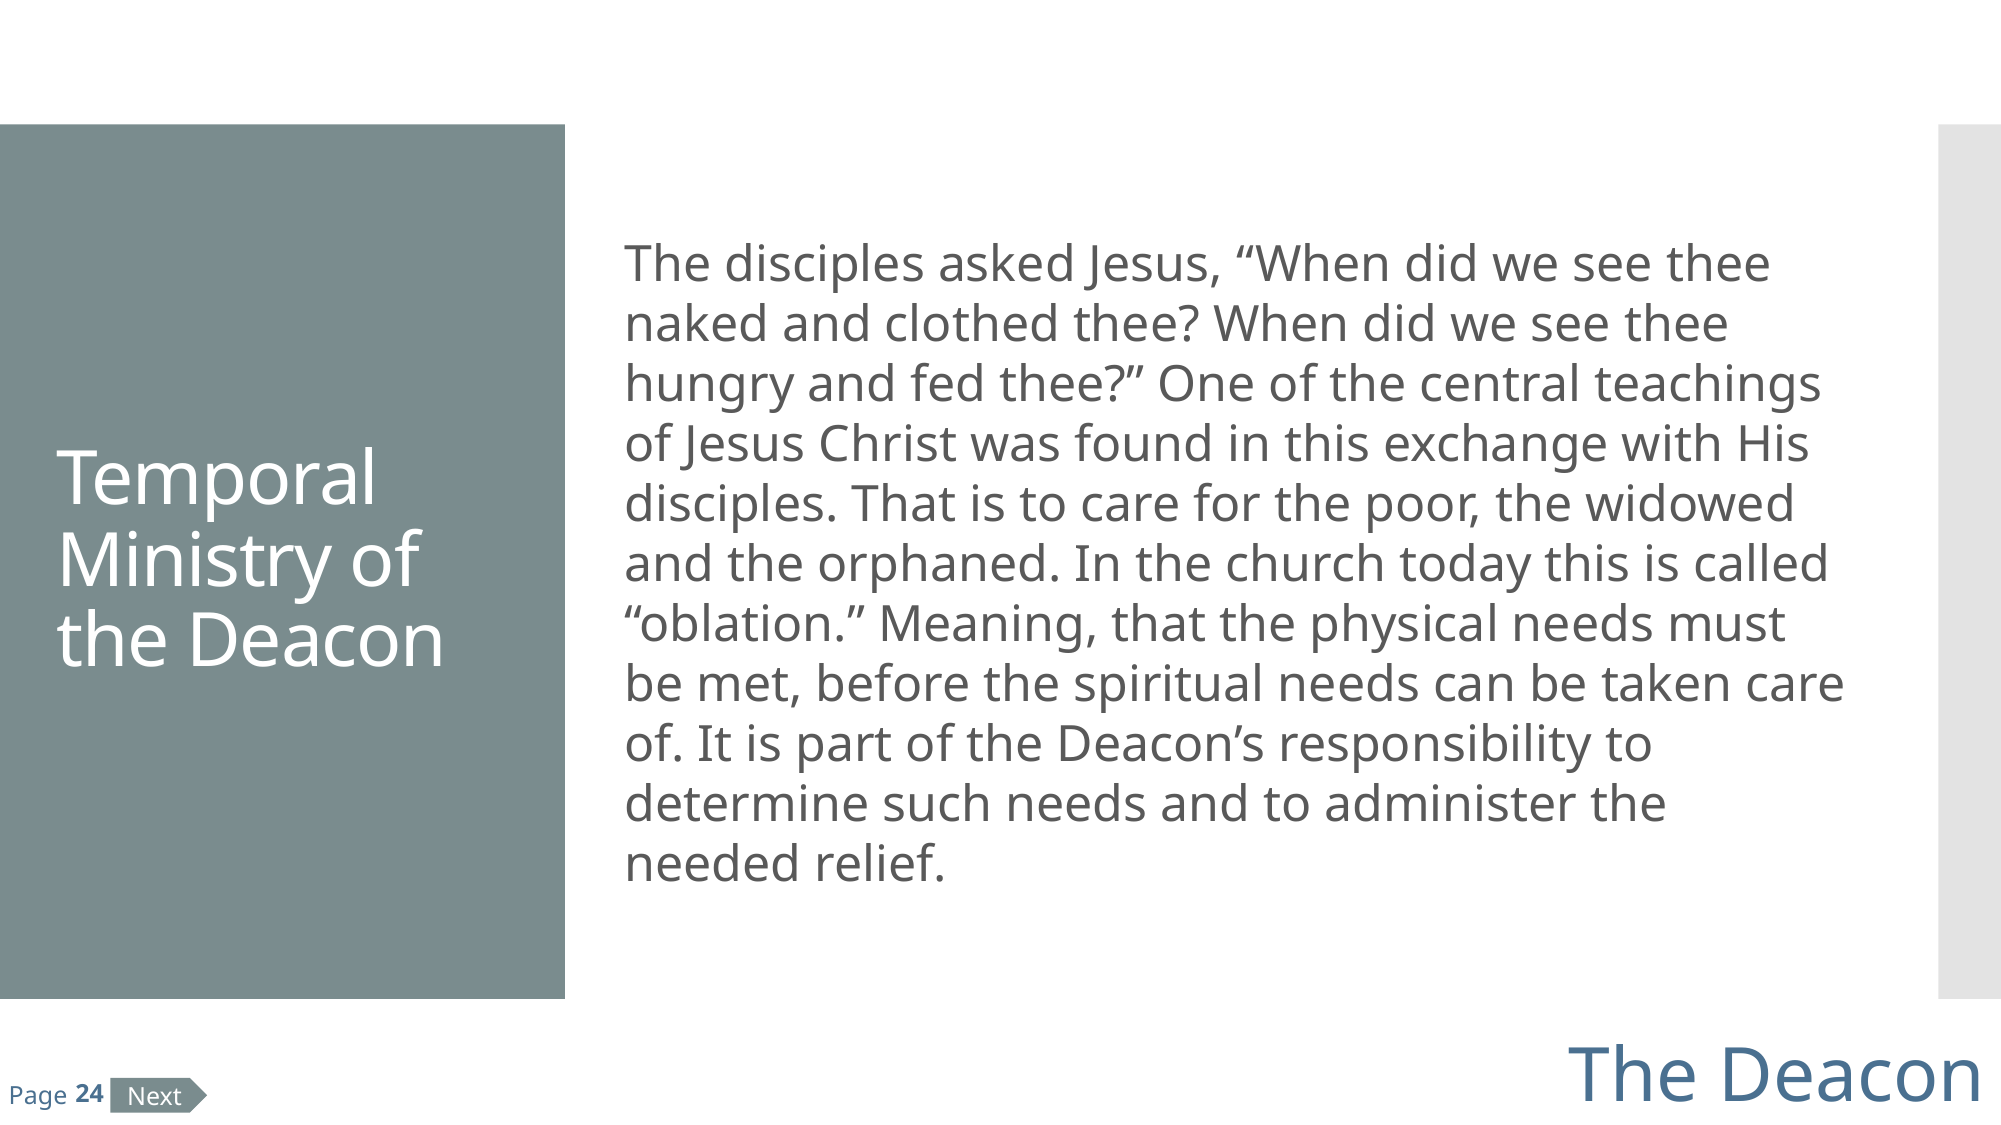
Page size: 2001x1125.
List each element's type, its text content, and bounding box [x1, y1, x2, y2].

list The disciples asked Jesus, “When did we see thee naked and clothed thee? When did we see thee hungry and fed thee?” One of the central teachings of Jesus Christ was found in this exchange with His disciples. That is to care for the poor, the widowed and the orphaned. In the church today this is called “oblation.” Meaning, that the physical needs must be met, before the spiritual needs can be taken care of. It is part of the Deacon’s responsibility to determine such needs and to administer the needed relief. [609, 471, 1872, 653]
title Temporal Ministry of the Deacon [41, 184, 525, 940]
